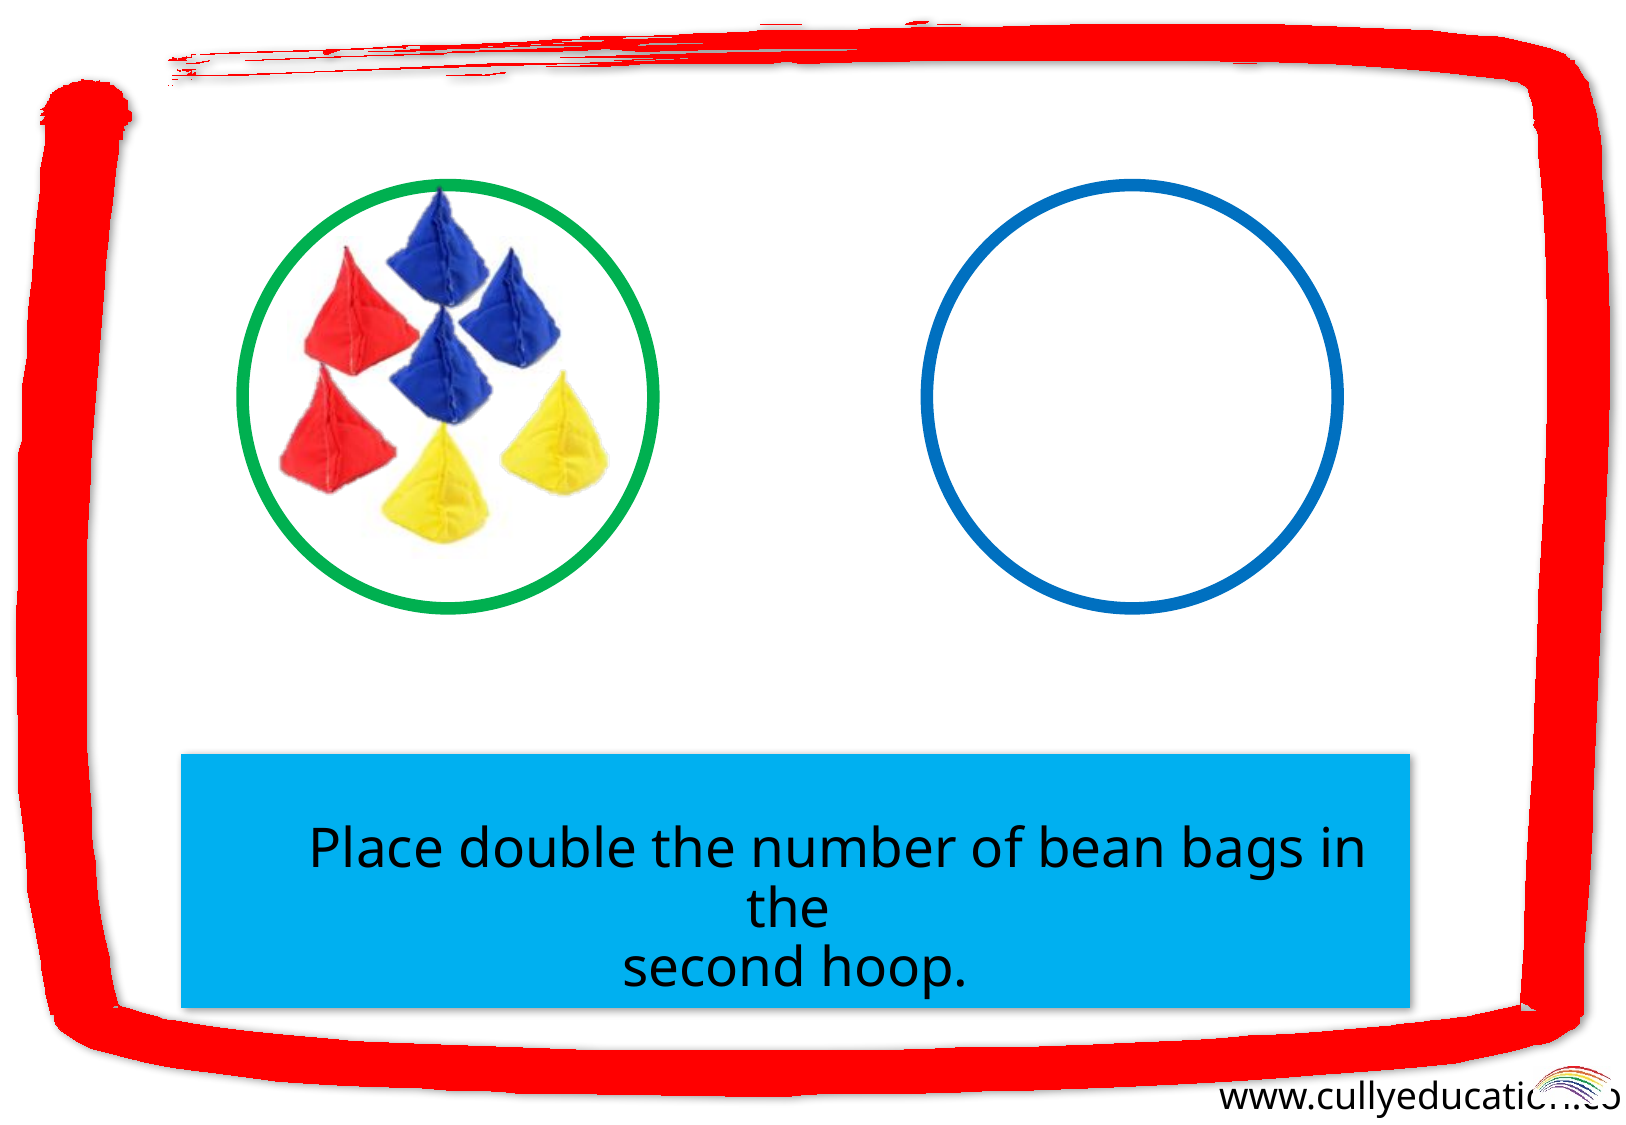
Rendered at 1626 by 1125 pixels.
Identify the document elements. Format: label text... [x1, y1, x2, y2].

text_box [609, 263, 655, 530]
text_box [16, 24, 1610, 1097]
title Place double the number of bean bags in the second hoop. [181, 754, 1410, 1008]
text_box www.cullyeducation.co.uk [1204, 1064, 1625, 1125]
picture [1533, 1066, 1611, 1104]
text_box [312, 199, 371, 236]
text_box [905, 21, 929, 25]
text_box [502, 191, 584, 236]
text_box [275, 513, 286, 529]
text_box [925, 184, 1339, 610]
text_box [241, 264, 286, 492]
text_box [314, 559, 582, 610]
picture [263, 180, 616, 559]
